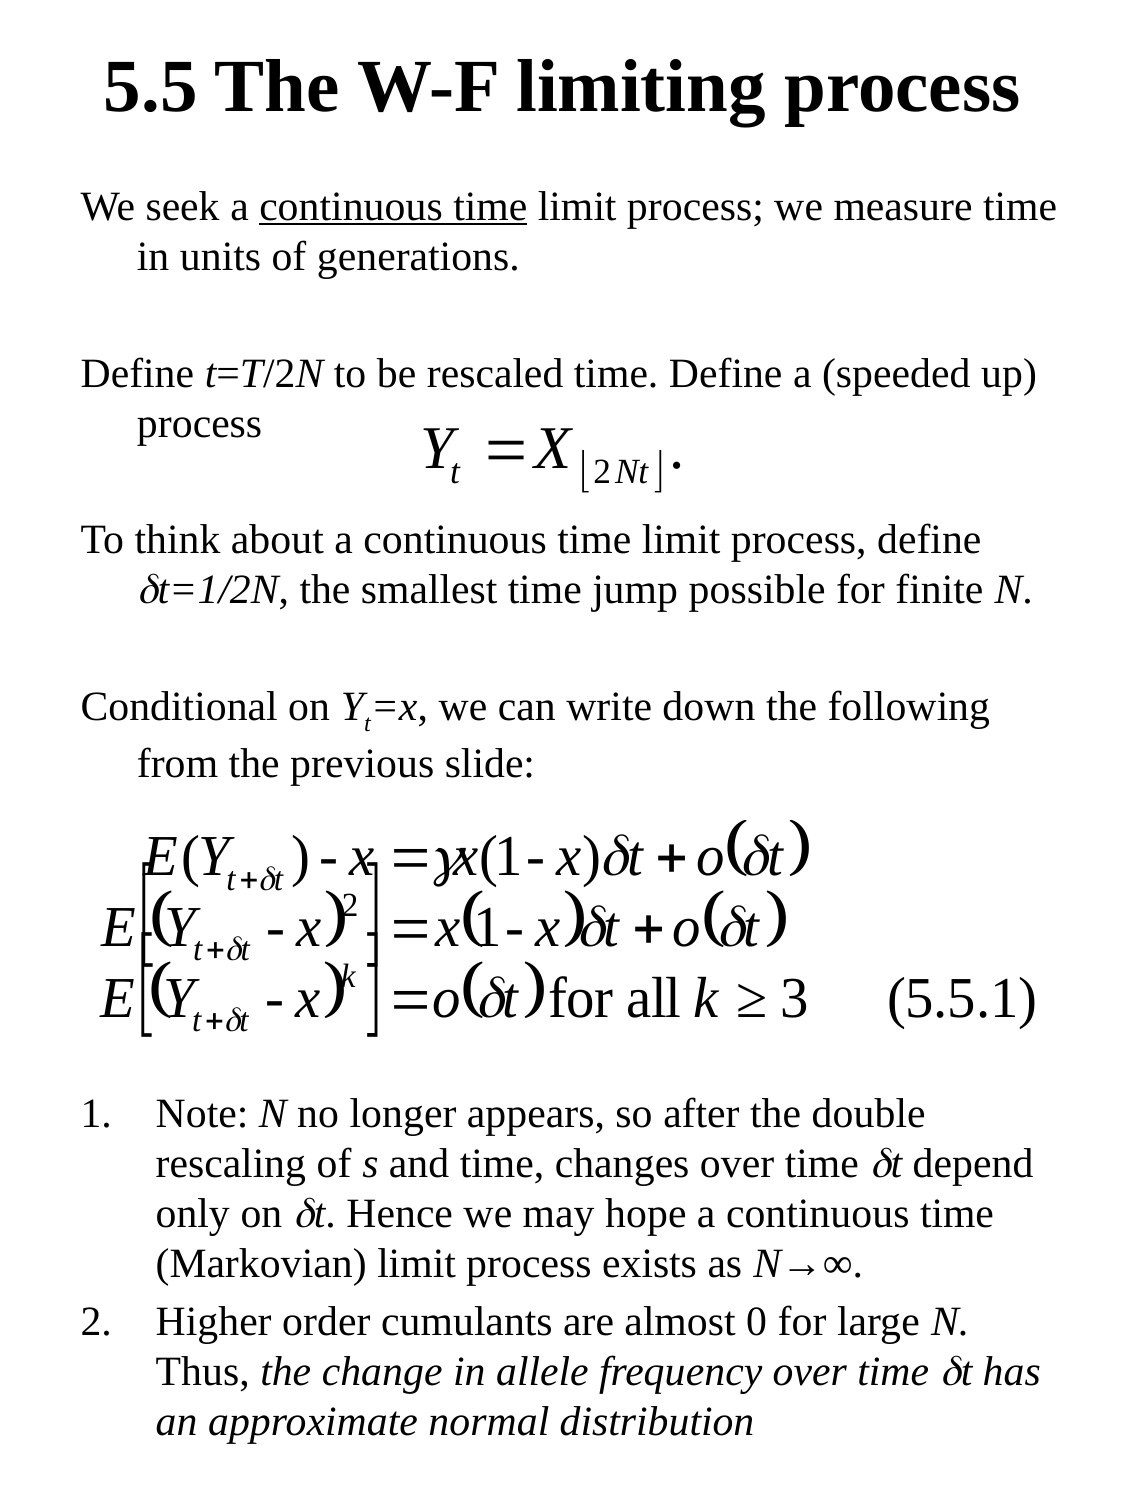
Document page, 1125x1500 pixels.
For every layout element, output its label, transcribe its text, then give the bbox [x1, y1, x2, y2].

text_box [89, 820, 1051, 1044]
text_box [414, 407, 693, 504]
title 5.5 The W-F limiting process [56, 0, 1069, 162]
list We seek a continuous time limit process; we measure time in units of generations. Define t=T/2N to be rescaled time. Define a (speeded up) process To think about a continuous time limit process, define dt=1/2N, the smallest time jump possible for finite N. Conditional on Yt=x, we can write down the following from the previous slide: Note: N no longer appears, so after the double rescaling of s and time, changes over time dt depend only on dt. Hence we may hope a continuous time (Markovian) limit process exists as N→∞. Higher order cumulants are almost 0 for large N. Thus, the change in allele frequency over time dt has an approximate normal distribution [65, 170, 1079, 1391]
